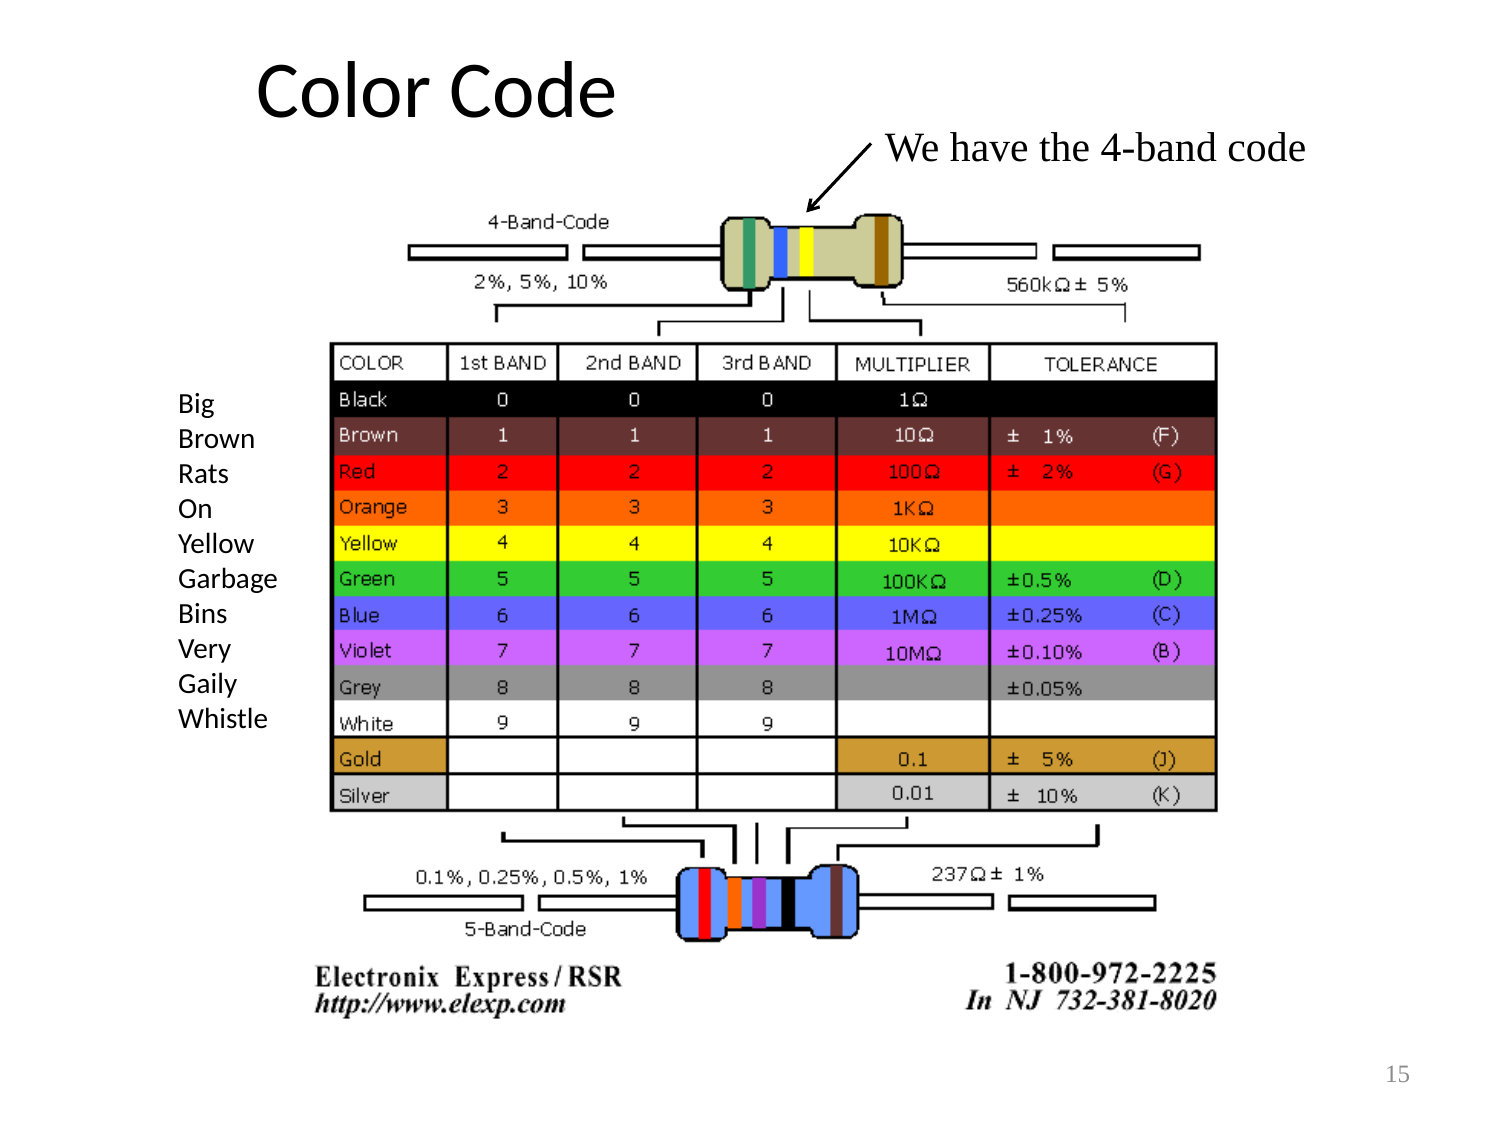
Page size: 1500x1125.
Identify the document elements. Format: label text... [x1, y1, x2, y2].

picture [287, 196, 1268, 1026]
title Color Code [37, 29, 838, 142]
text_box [805, 144, 869, 213]
text_box We have the 4-band code [869, 112, 1322, 177]
text_box Big Brown Rats On Yellow Garbage Bins Very Gaily Whistle [163, 377, 282, 742]
slide_number 15 [1074, 1042, 1425, 1103]
